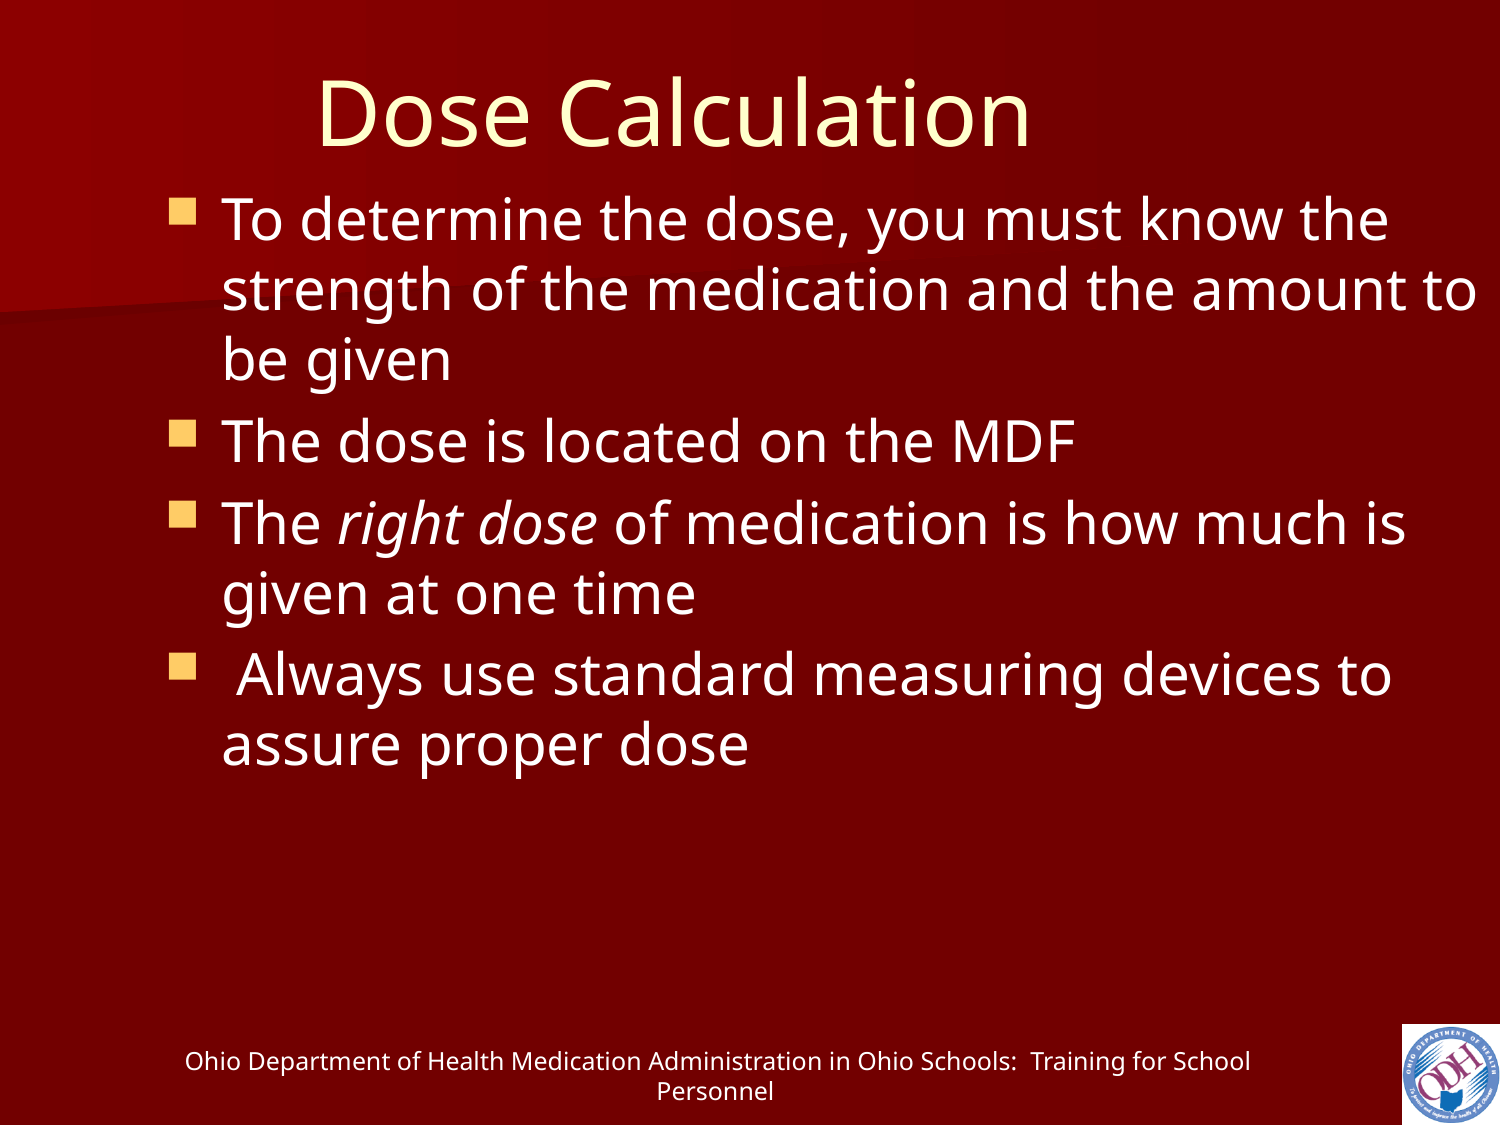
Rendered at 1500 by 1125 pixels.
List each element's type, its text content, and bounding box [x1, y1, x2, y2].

footer Ohio Department of Health Medication Administration in Ohio Schools: Training for School Personnel [125, 1025, 1313, 1125]
picture [1402, 1024, 1500, 1125]
list To determine the dose, you must know the strength of the medication and the amount to be given The dose is located on the MDF The right dose of medication is how much is given at one time Always use standard measuring devices to assure proper dose [150, 174, 1500, 918]
title Dose Calculation [0, 45, 1350, 175]
